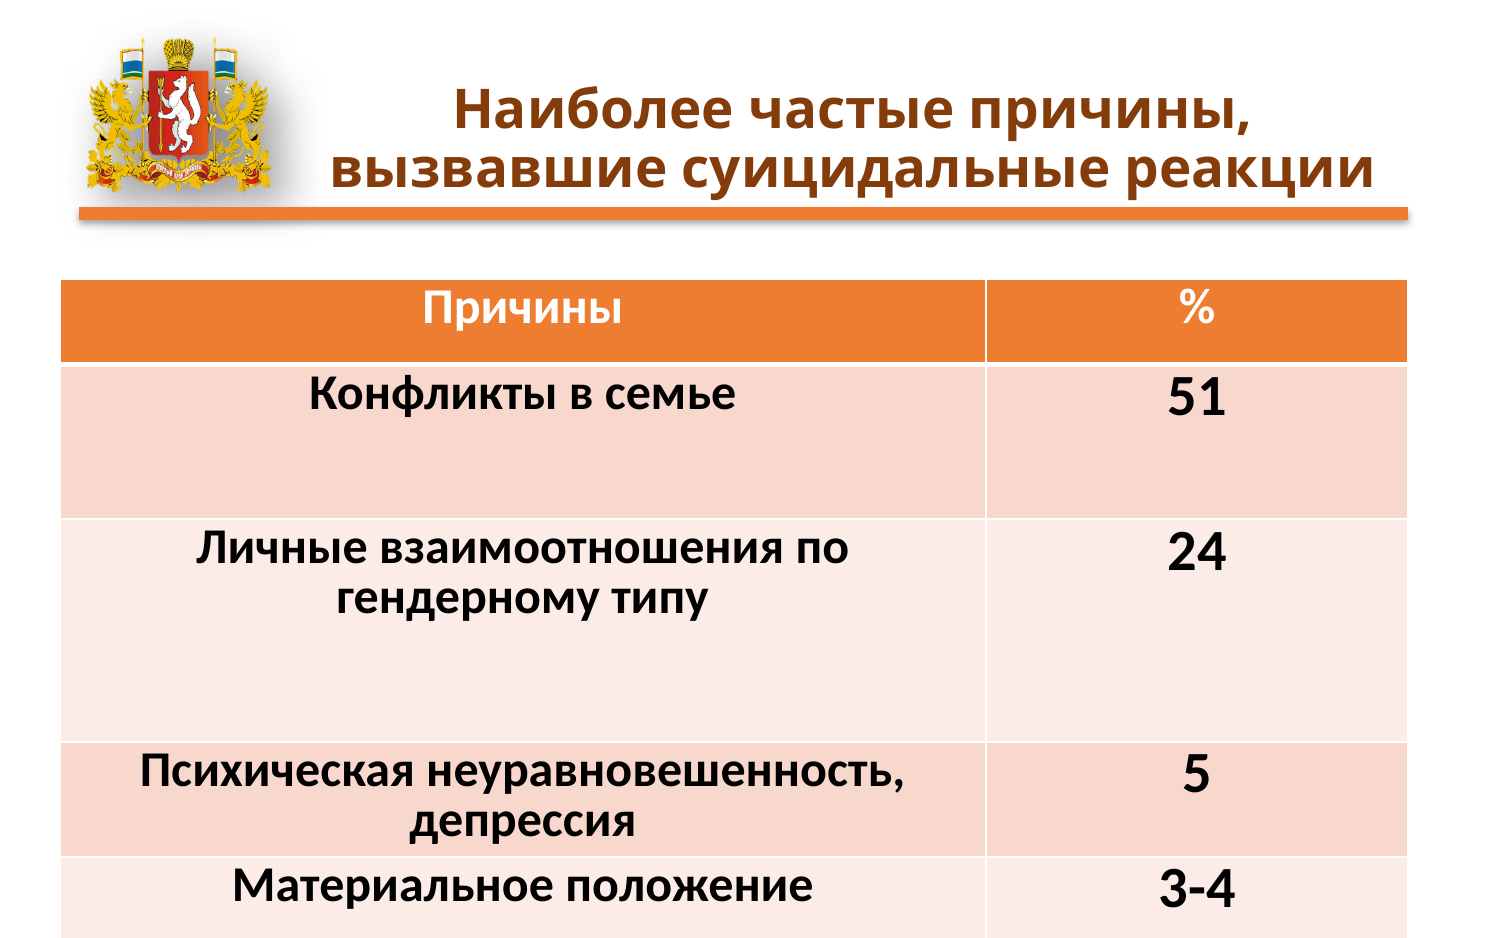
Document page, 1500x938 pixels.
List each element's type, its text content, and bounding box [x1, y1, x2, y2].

table_cell Личные взаимоотношения по гендерному типу [61, 520, 985, 741]
table_header Причины [61, 280, 985, 362]
table_cell Материальное положение [61, 858, 985, 938]
picture [85, 22, 272, 194]
table_cell Психическая неуравновешенность, депрессия [61, 743, 985, 856]
table_cell 3-4 [987, 858, 1407, 938]
table_cell 51 [987, 367, 1407, 518]
table_cell 24 [987, 520, 1407, 741]
table_cell Конфликты в семье [61, 367, 985, 518]
table_cell 5 [987, 743, 1407, 856]
title Наиболее частые причины, вызвавшие суицидальные реакции [315, 49, 1397, 206]
table_header % [987, 280, 1407, 362]
